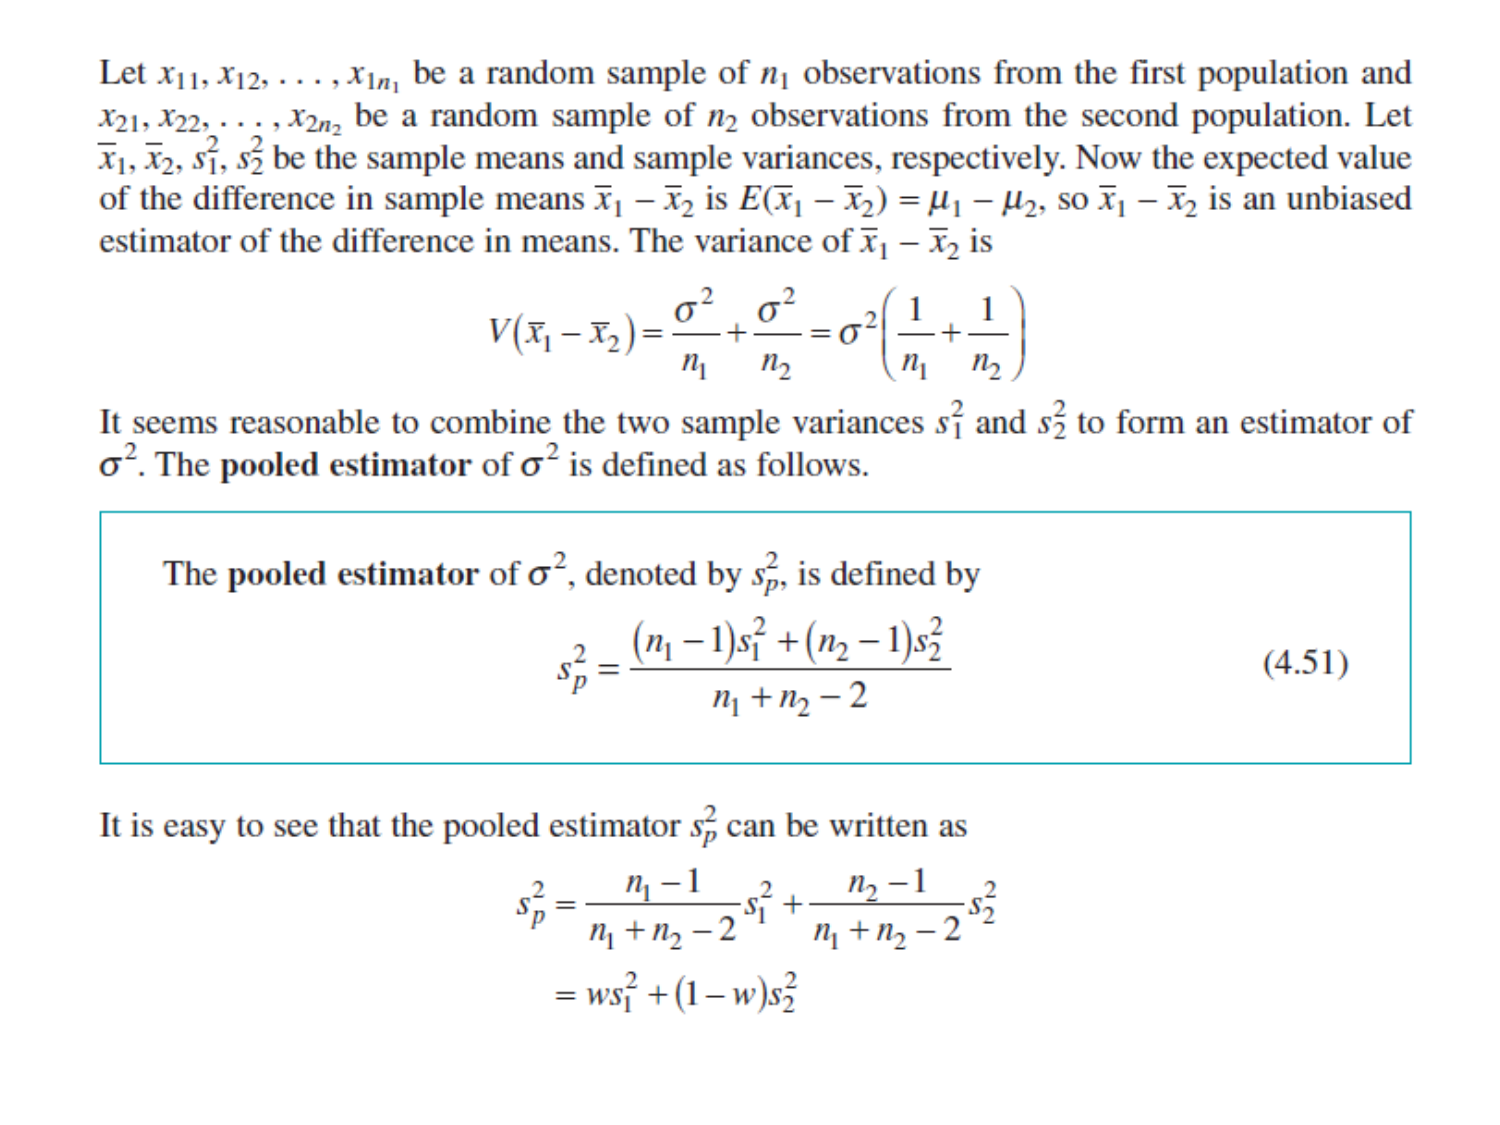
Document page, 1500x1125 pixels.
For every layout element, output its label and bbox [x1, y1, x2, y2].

picture [87, 49, 1426, 1022]
